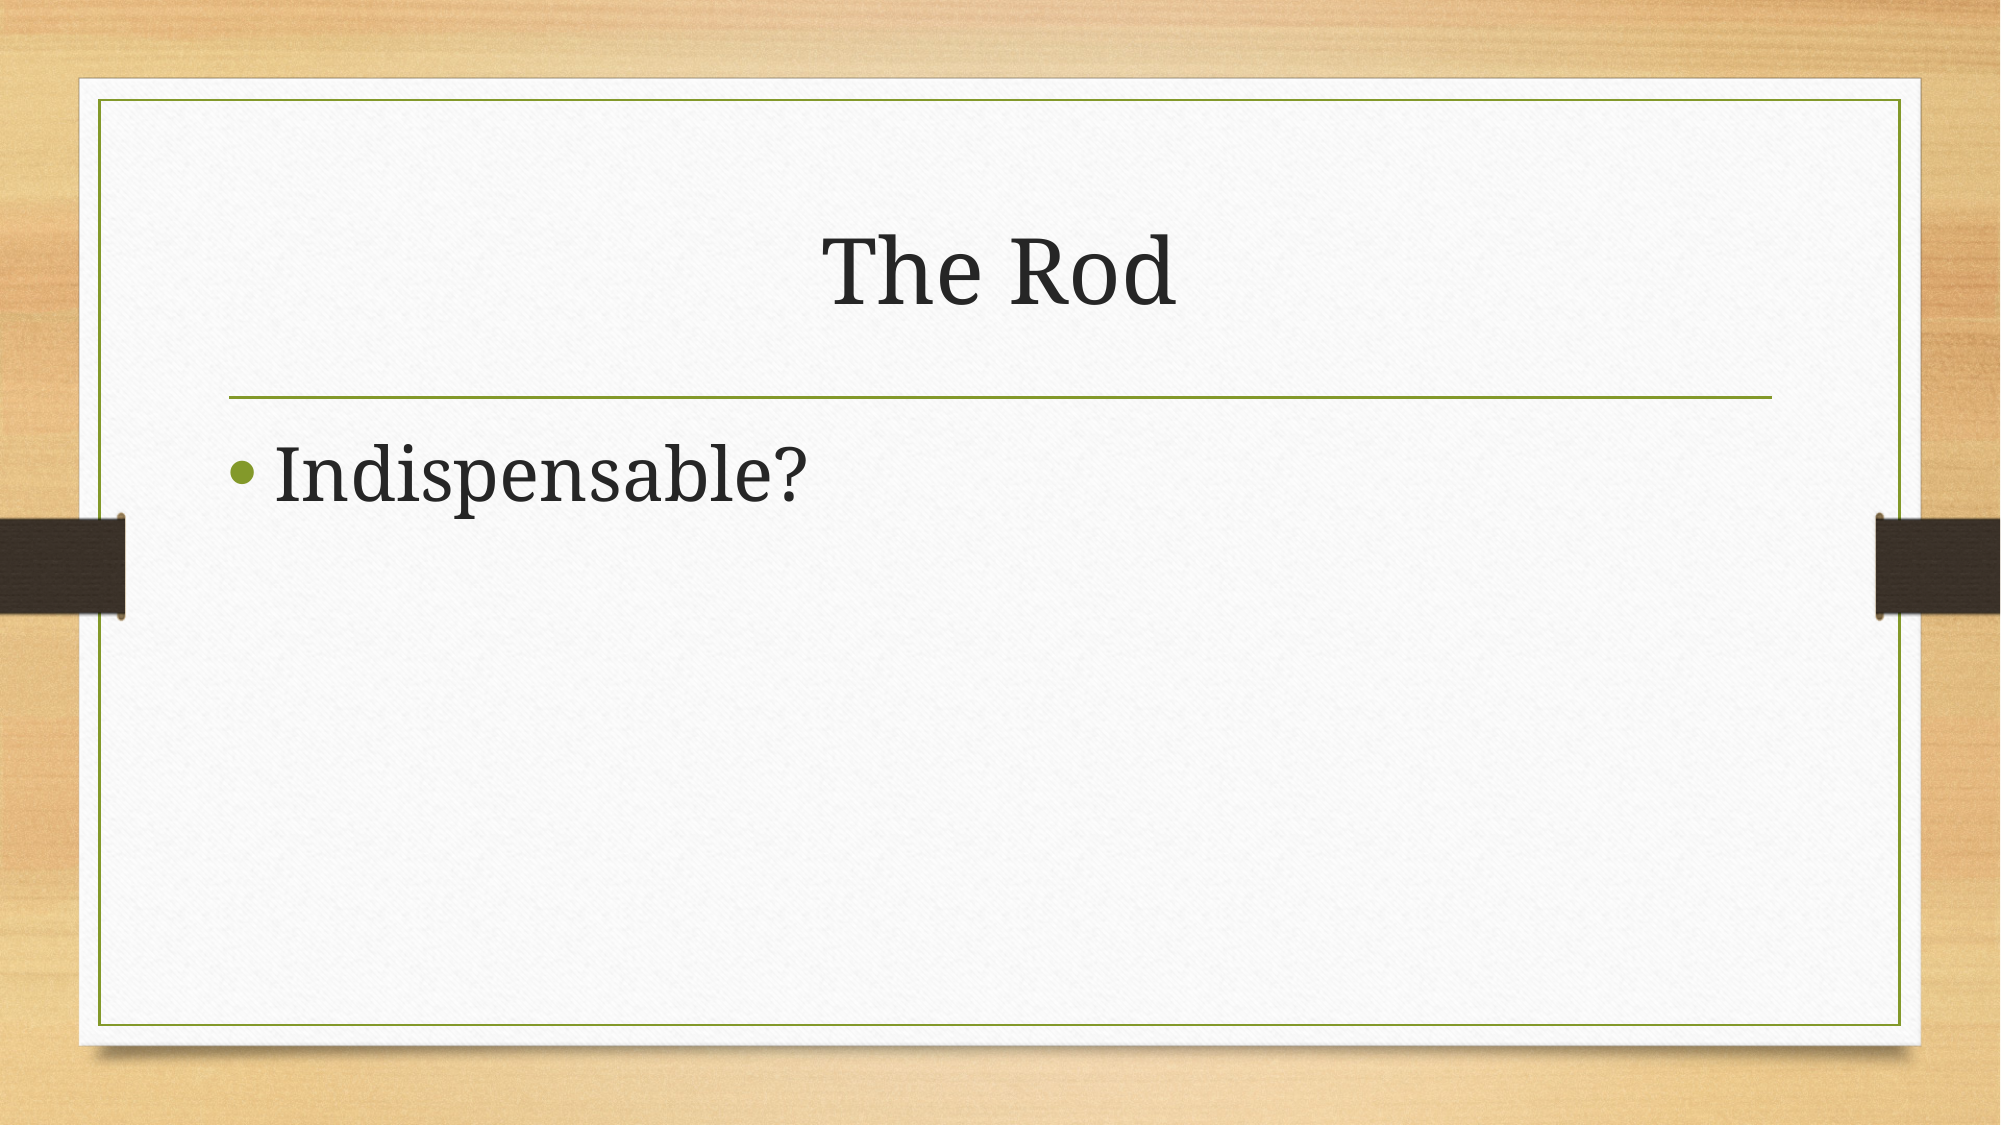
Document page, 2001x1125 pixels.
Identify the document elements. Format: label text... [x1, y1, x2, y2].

list Indispensable? [212, 419, 1788, 964]
title The Rod [212, 161, 1788, 375]
picture [0, 0, 2001, 1125]
